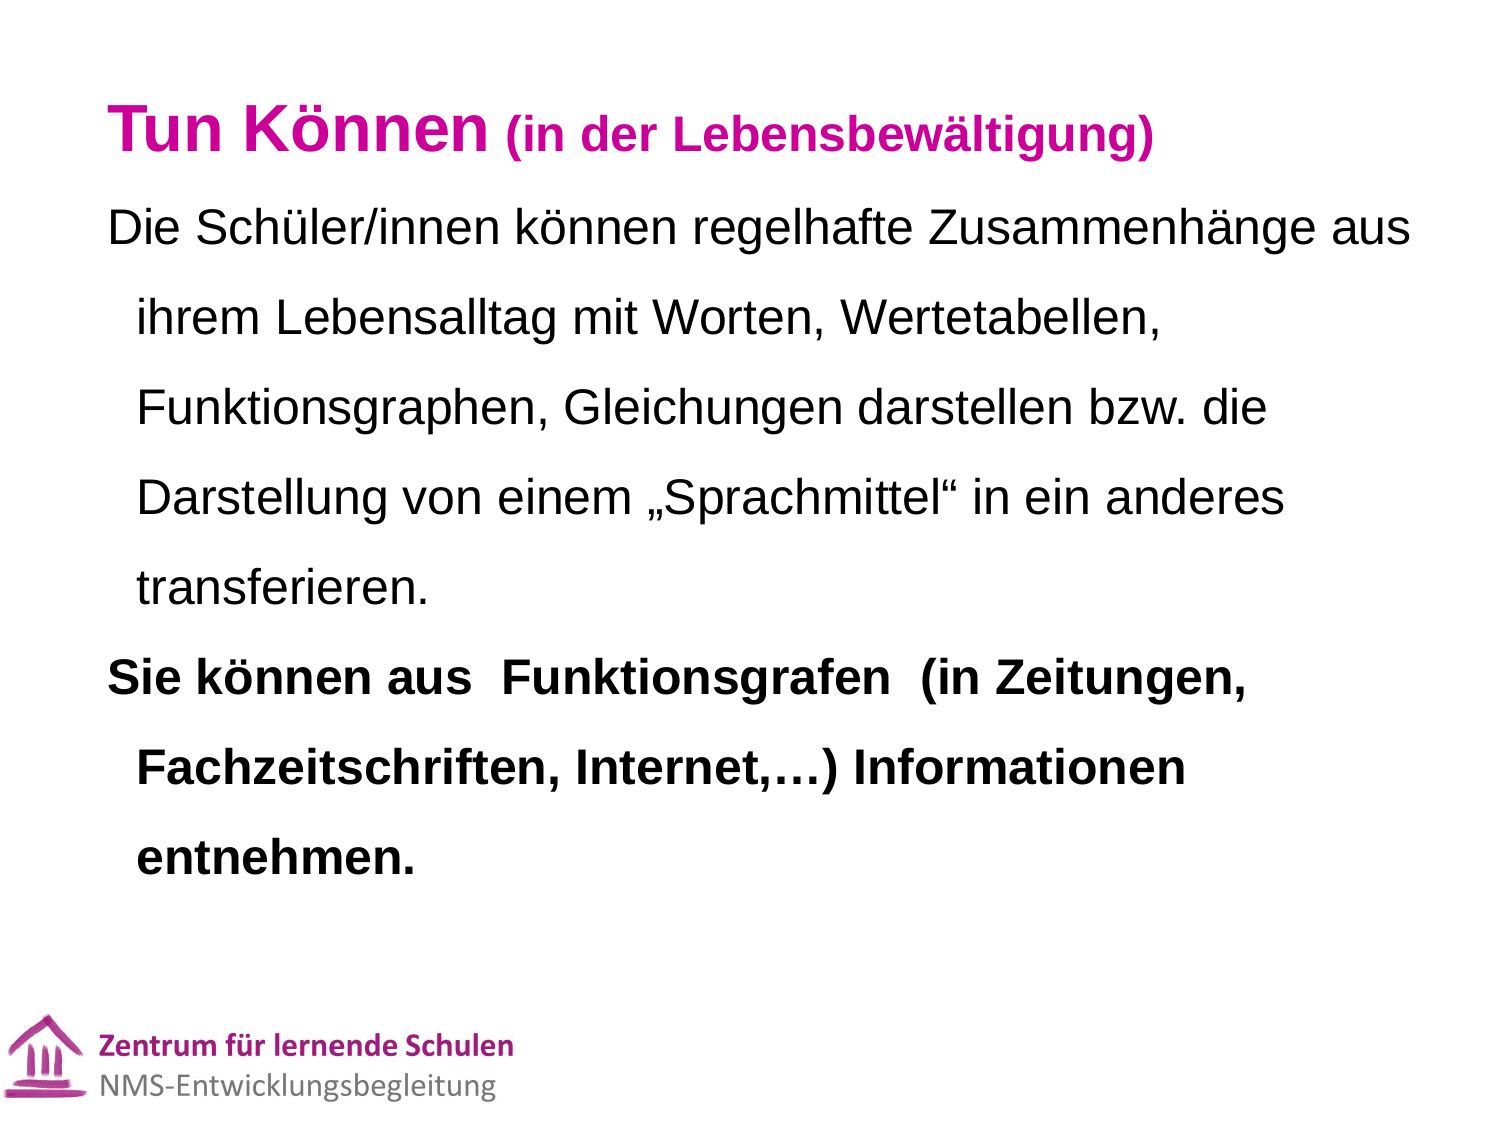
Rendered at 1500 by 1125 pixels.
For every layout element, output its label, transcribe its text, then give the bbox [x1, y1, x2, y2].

picture [0, 1008, 554, 1125]
text_box Tun Können (in der Lebensbewältigung) Die Schüler/innen können regelhafte Zusammenhänge aus ihrem Lebensalltag mit Worten, Wertetabellen, Funktionsgraphen, Gleichungen darstellen bzw. die Darstellung von einem „Sprachmittel“ in ein anderes transferieren. Sie können aus Funktionsgrafen (in Zeitungen, Fachzeitschriften, Internet,…) Informationen entnehmen. [92, 37, 1465, 933]
